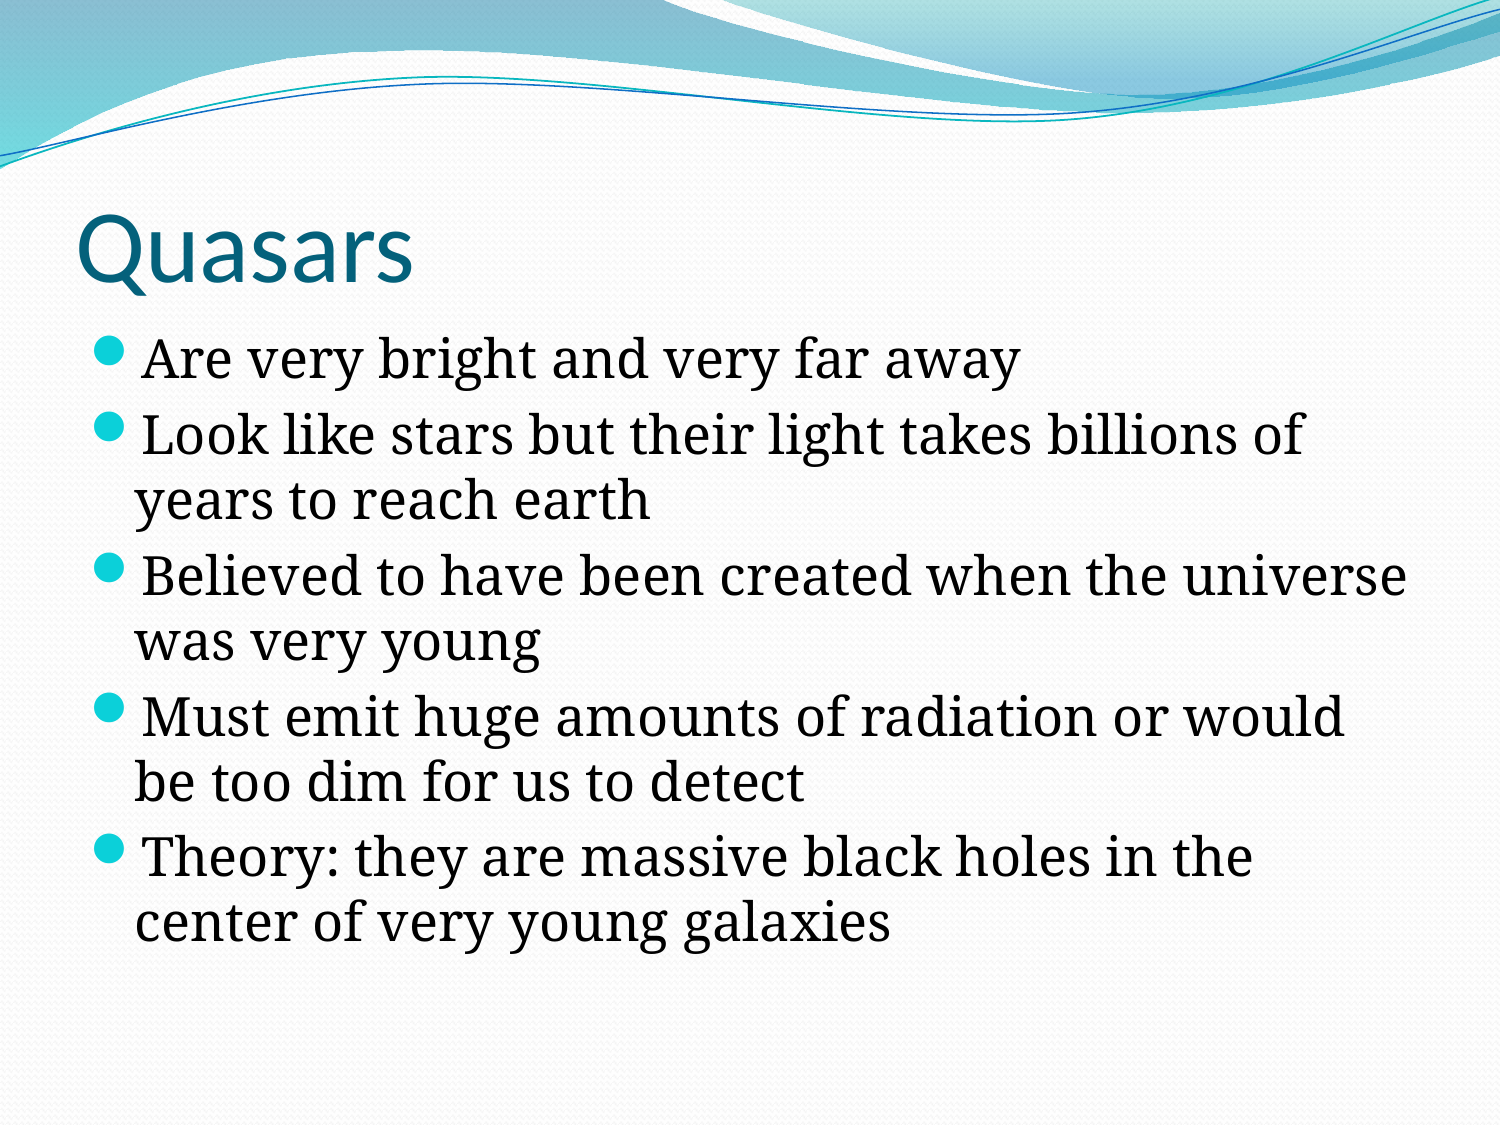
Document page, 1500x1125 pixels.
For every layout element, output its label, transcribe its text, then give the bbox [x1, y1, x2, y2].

title Quasars [75, 115, 1425, 303]
list Are very bright and very far away Look like stars but their light takes billions of years to reach earth Believed to have been created when the universe was very young Must emit huge amounts of radiation or would be too dim for us to detect Theory: they are massive black holes in the center of very young galaxies [75, 317, 1425, 1038]
